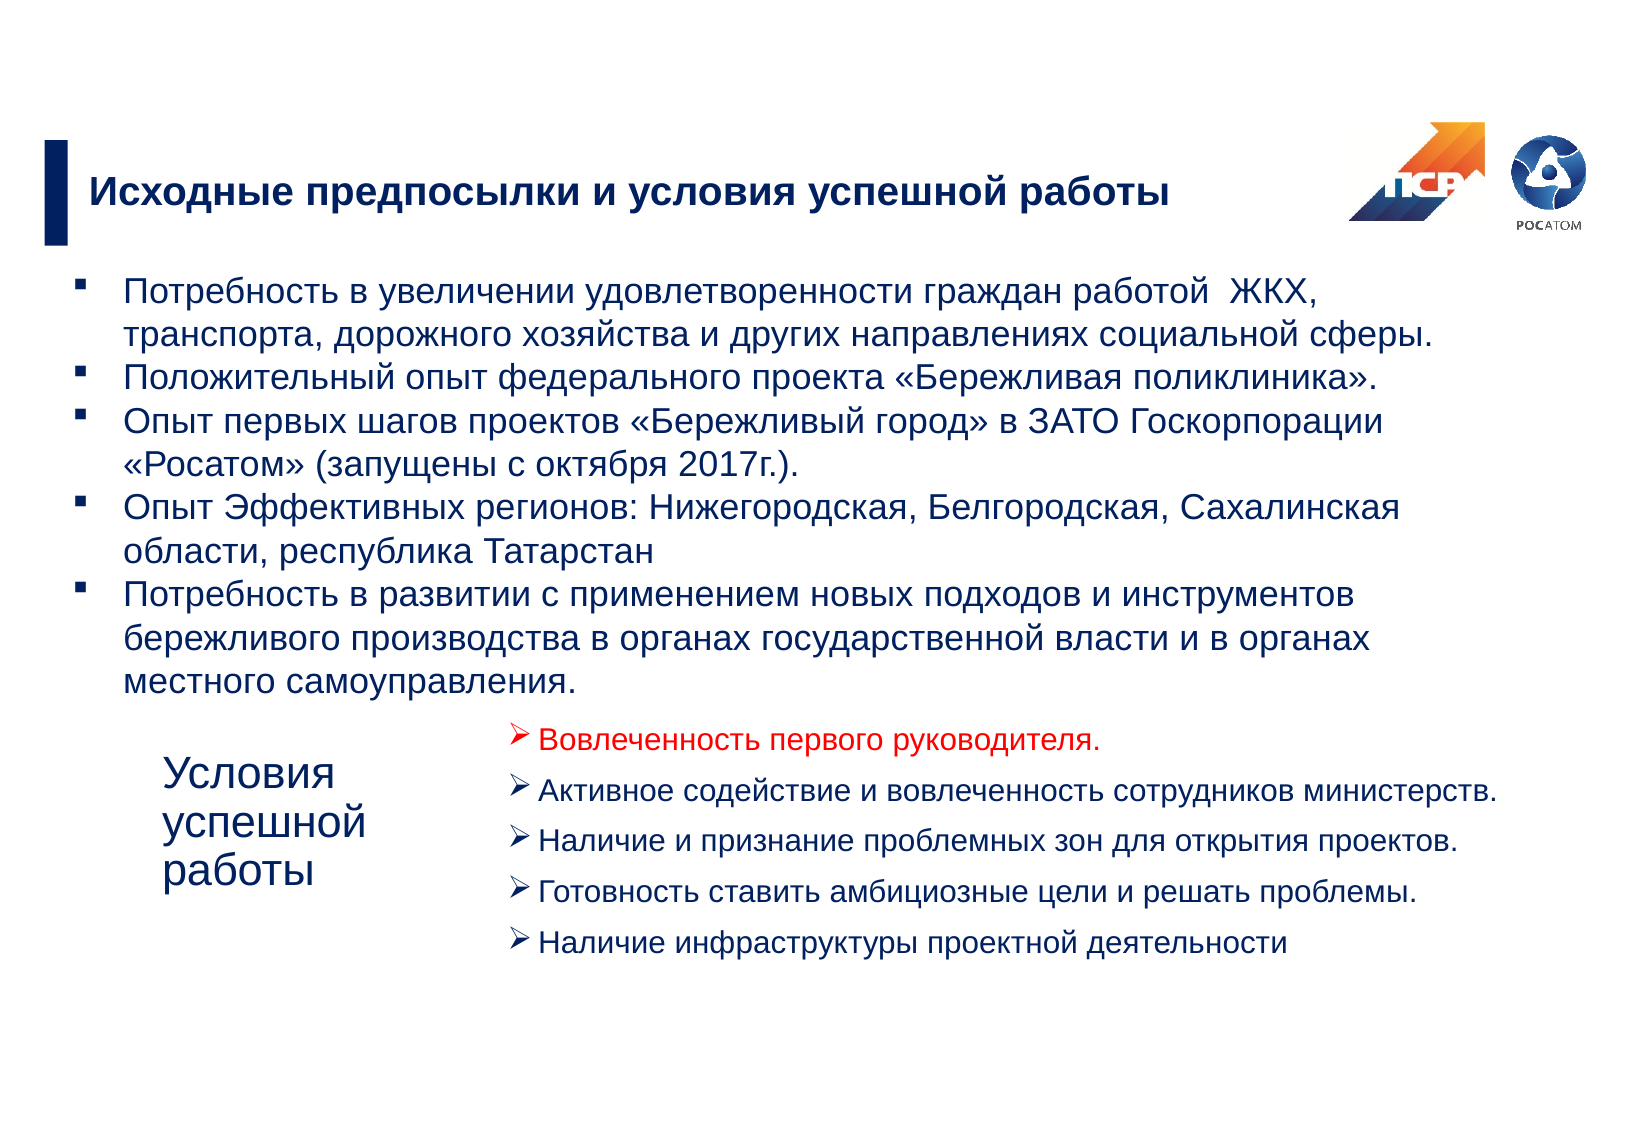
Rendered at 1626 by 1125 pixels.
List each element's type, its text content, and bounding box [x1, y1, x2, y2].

picture [1511, 135, 1586, 230]
picture [1349, 122, 1485, 222]
text_box Исходные предпосылки и условия успешной работы [88, 127, 1235, 252]
list Вовлеченность первого руководителя. Активное содействие и вовлеченность сотрудников министерств. Наличие и признание проблемных зон для открытия проектов. Готовность ставить амбициозные цели и решать проблемы. Наличие инфраструктуры проектной деятельности [492, 715, 1526, 930]
text_box [1349, 112, 1581, 231]
text_box Потребность в увеличении удовлетворенности граждан работой ЖКХ, транспорта, дорожного хозяйства и других направлениях социальной сферы. Положительный опыт федерального проекта «Бережливая поликлиника». Опыт первых шагов проектов «Бережливый город» в ЗАТО Госкорпорации «Росатом» (запущены с октября 2017г.). Опыт Эффективных регионов: Нижегородская, Белгородская, Сахалинская области, республика Татарстан Потребность в развитии с применением новых подходов и инструментов бережливого производства в органах государственной власти и в органах местного самоуправления. [56, 408, 1526, 560]
title Условия успешной работы [147, 784, 454, 861]
text_box [44, 139, 69, 247]
